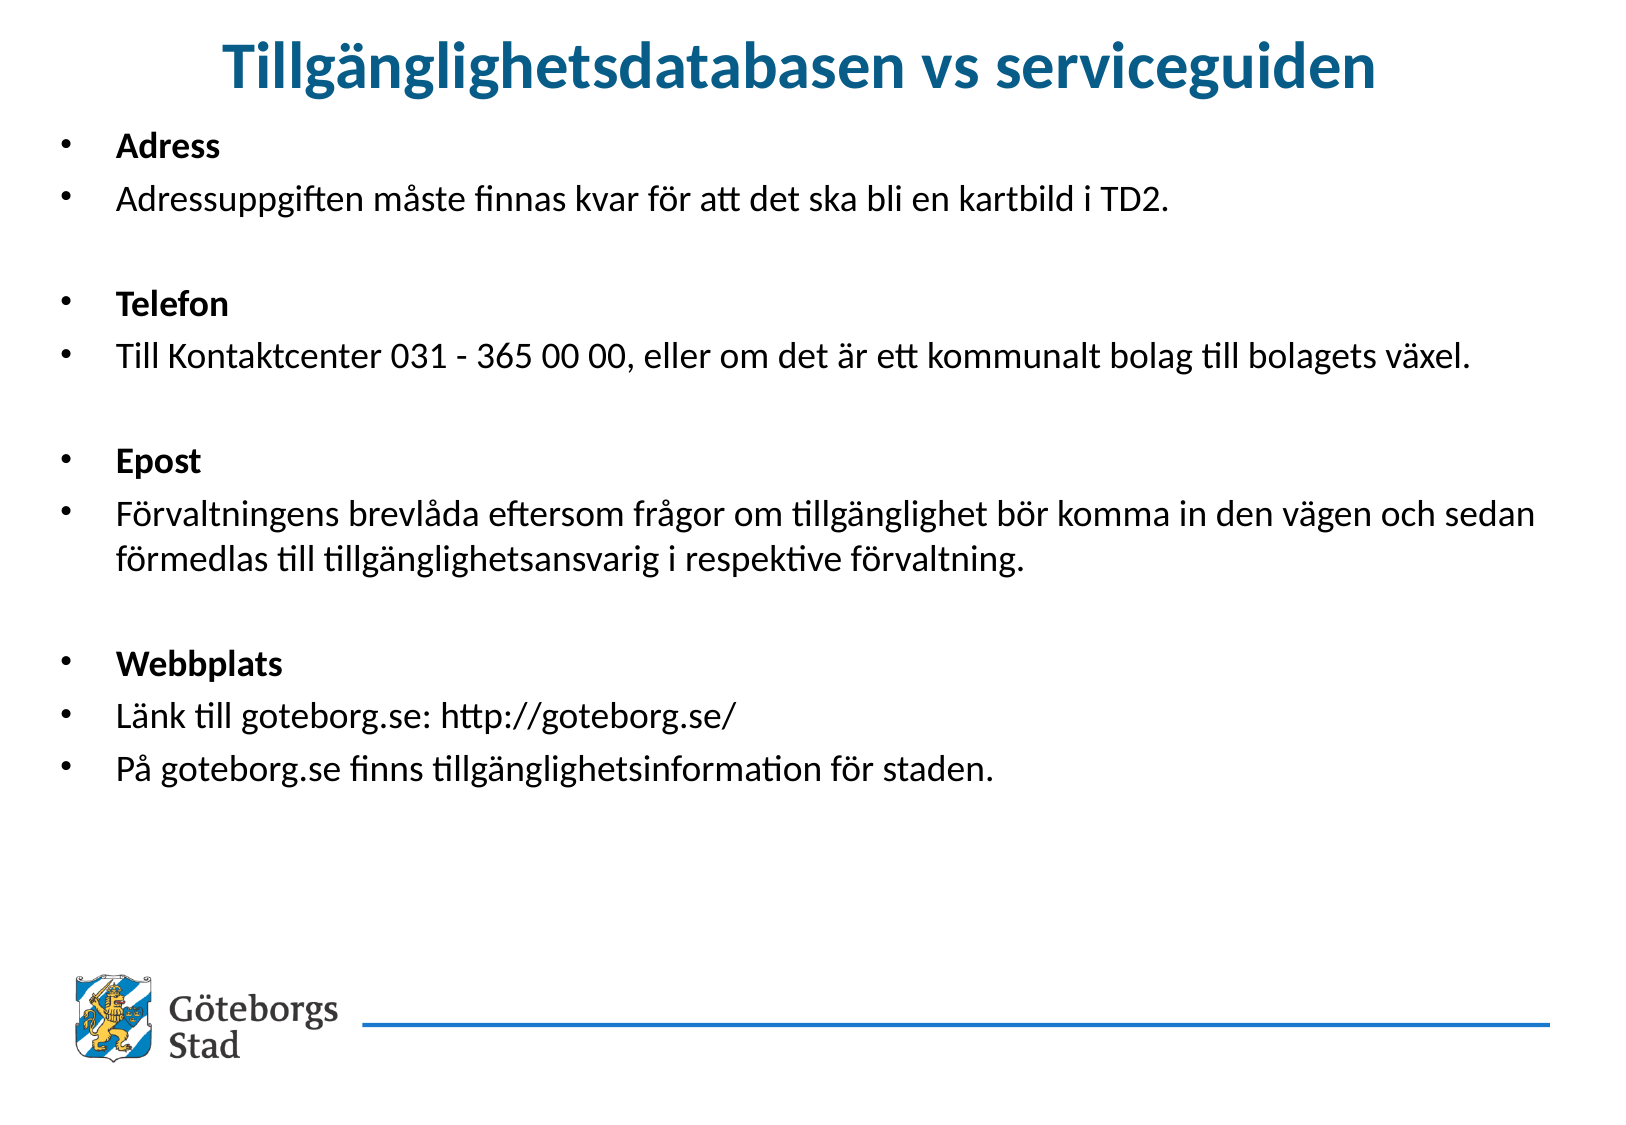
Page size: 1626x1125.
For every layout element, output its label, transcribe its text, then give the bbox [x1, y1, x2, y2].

title Tillgänglighetsdatabasen vs serviceguiden [32, 66, 1569, 138]
list Adress Adressuppgiften måste finnas kvar för att det ska bli en kartbild i TD2. Telefon Till Kontaktcenter 031 - 365 00 00, eller om det är ett kommunalt bolag till bolagets växel. Epost Förvaltningens brevlåda eftersom frågor om tillgänglighet bör komma in den vägen och sedan förmedlas till tillgänglighetsansvarig i respektive förvaltning. Webbplats Länk till goteborg.se: http://goteborg.se/ På goteborg.se finns tillgänglighetsinformation för staden. [44, 113, 1625, 901]
picture [75, 974, 338, 1063]
